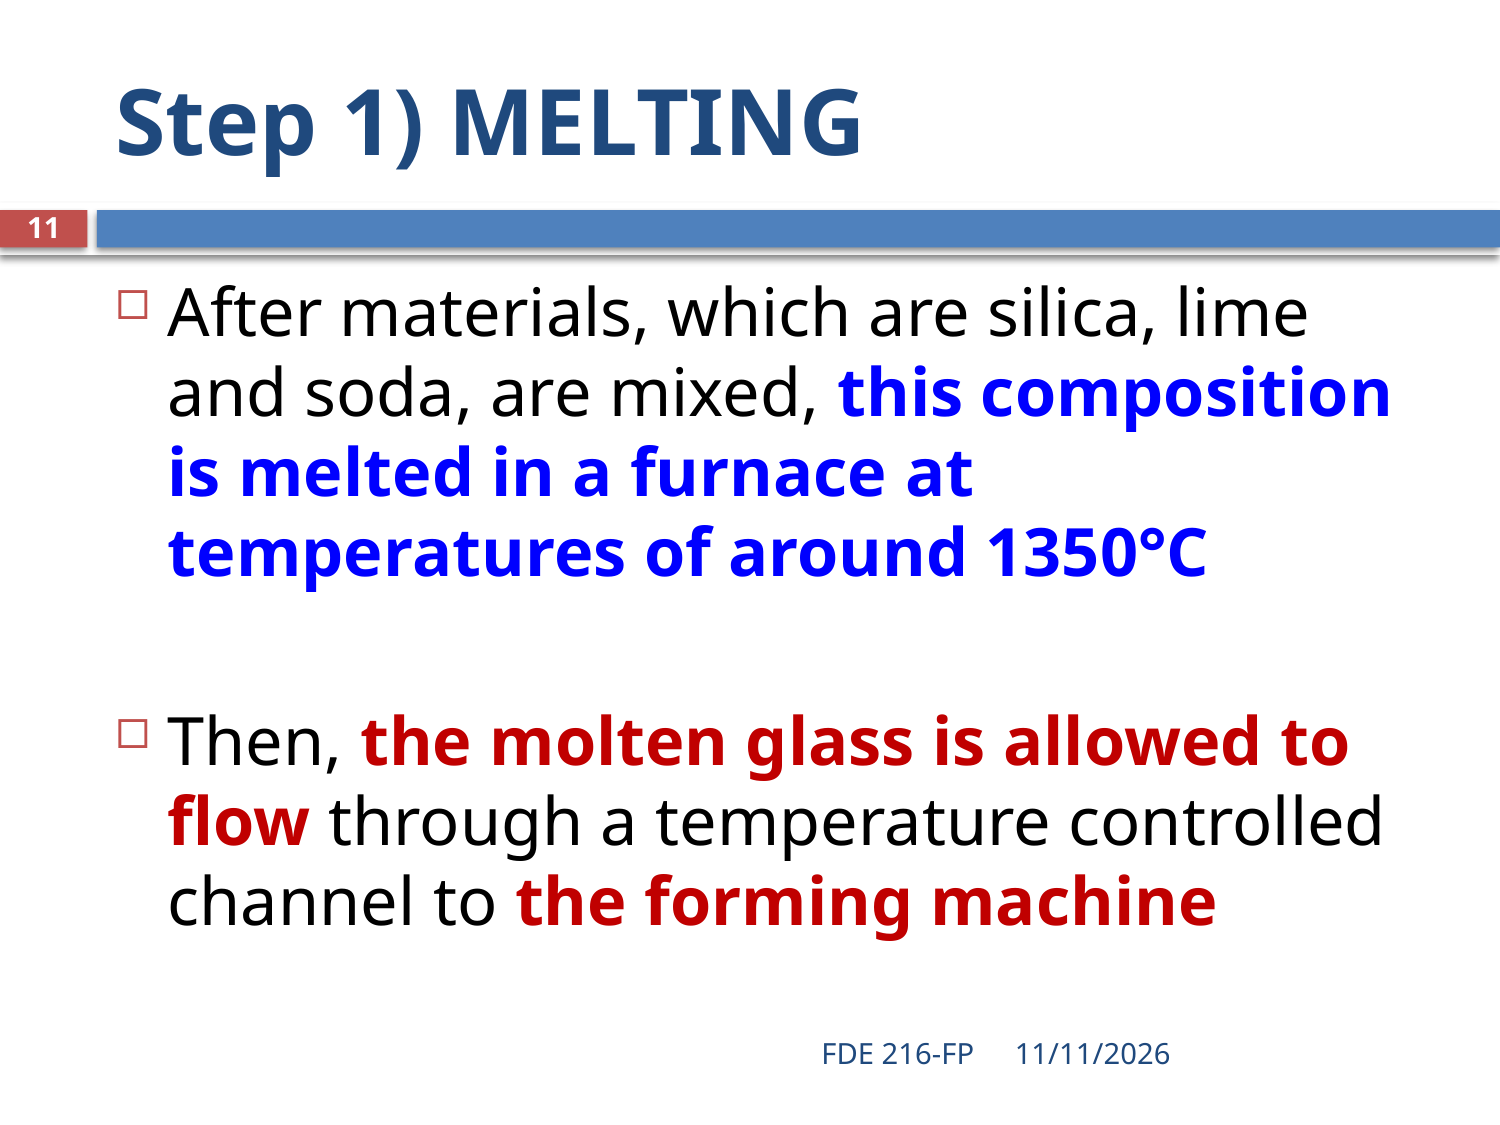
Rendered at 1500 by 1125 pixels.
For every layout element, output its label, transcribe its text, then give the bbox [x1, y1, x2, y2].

footer FDE 216-FP [99, 1024, 990, 1085]
slide_number 11 [0, 208, 88, 249]
title Step 1) MELTING [100, 37, 1438, 200]
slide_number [999, 1025, 1438, 1085]
list After materials, which are silica, lime and soda, are mixed, this composition is melted in a furnace at temperatures of around 1350°C Then, the molten glass is allowed to flow through a temperature controlled channel to the forming machine [100, 262, 1438, 1000]
